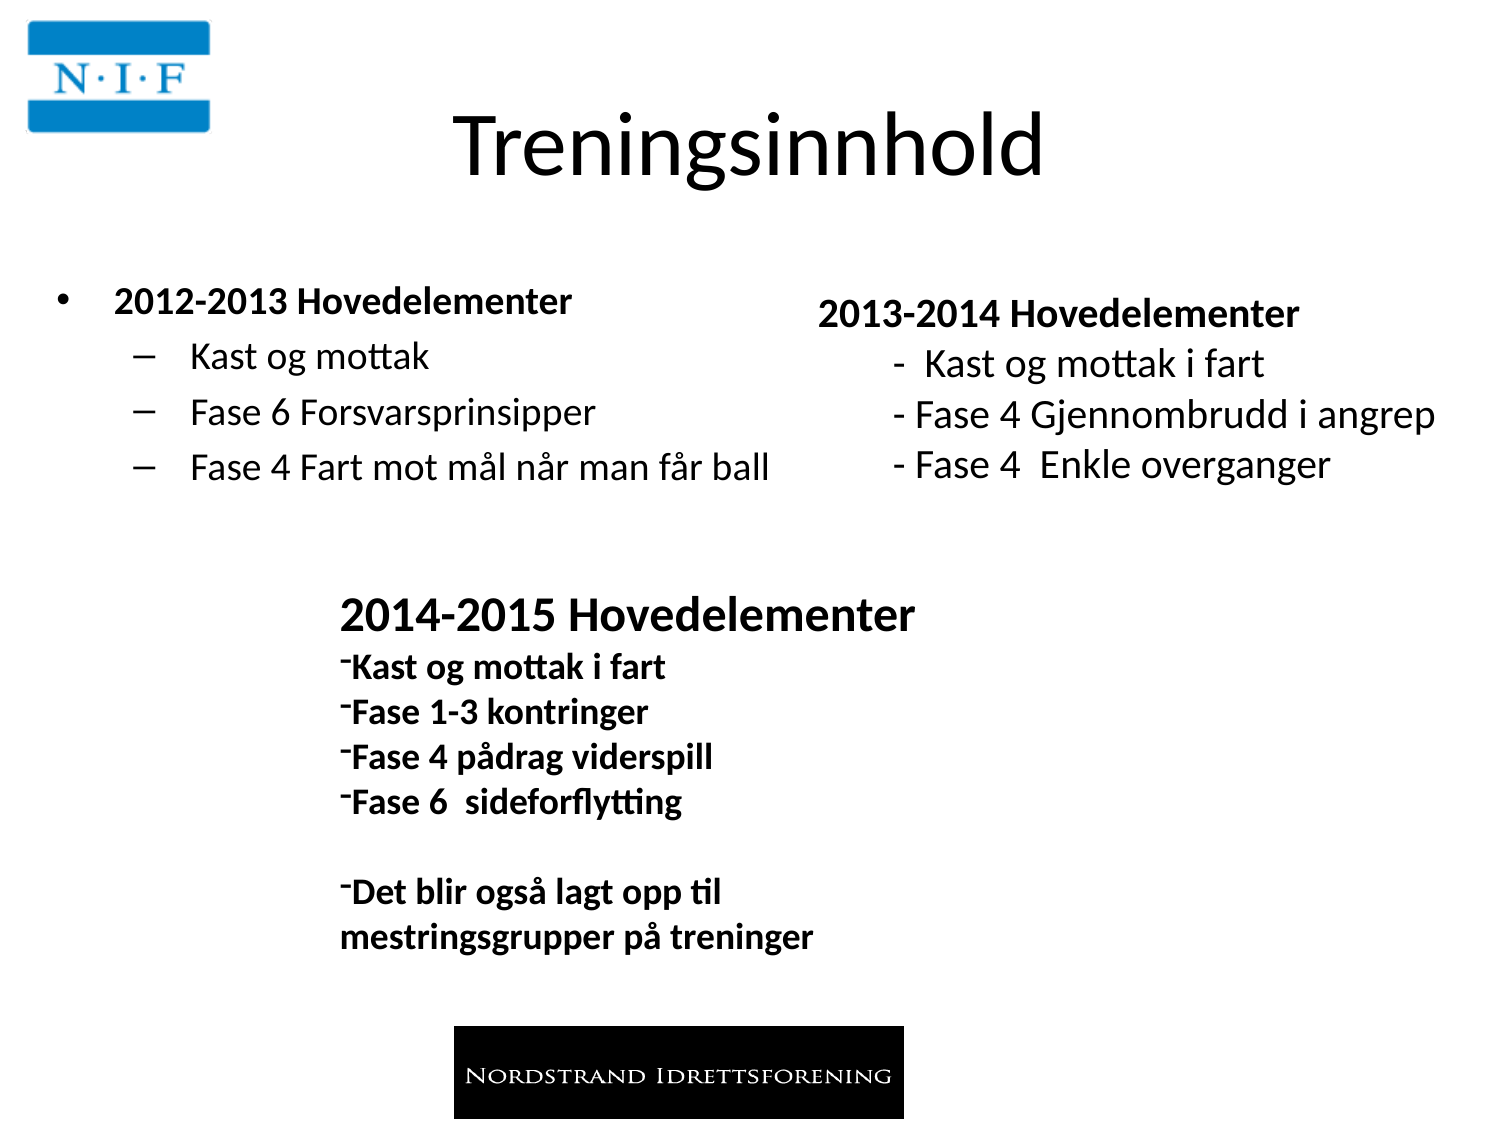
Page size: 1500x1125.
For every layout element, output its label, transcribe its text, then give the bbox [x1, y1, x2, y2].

text_box 2013-2014 Hovedelementer - Kast og mottak i fart - Fase 4 Gjennombrudd i angrep - Fase 4 Enkle overganger [803, 278, 1500, 494]
picture [24, 18, 215, 137]
list 2012-2013 Hovedelementer Kast og mottak Fase 6 Forsvarsprinsipper Fase 4 Fart mot mål når man får ball [41, 267, 798, 509]
picture [454, 1026, 904, 1119]
text_box 2014-2015 Hovedelementer Kast og mottak i fart Fase 1-3 kontringer Fase 4 pådrag viderspill Fase 6 sideforflytting Det blir også lagt opp til mestringsgrupper på treninger [324, 574, 989, 964]
title Treningsinnhold [75, 45, 1425, 233]
